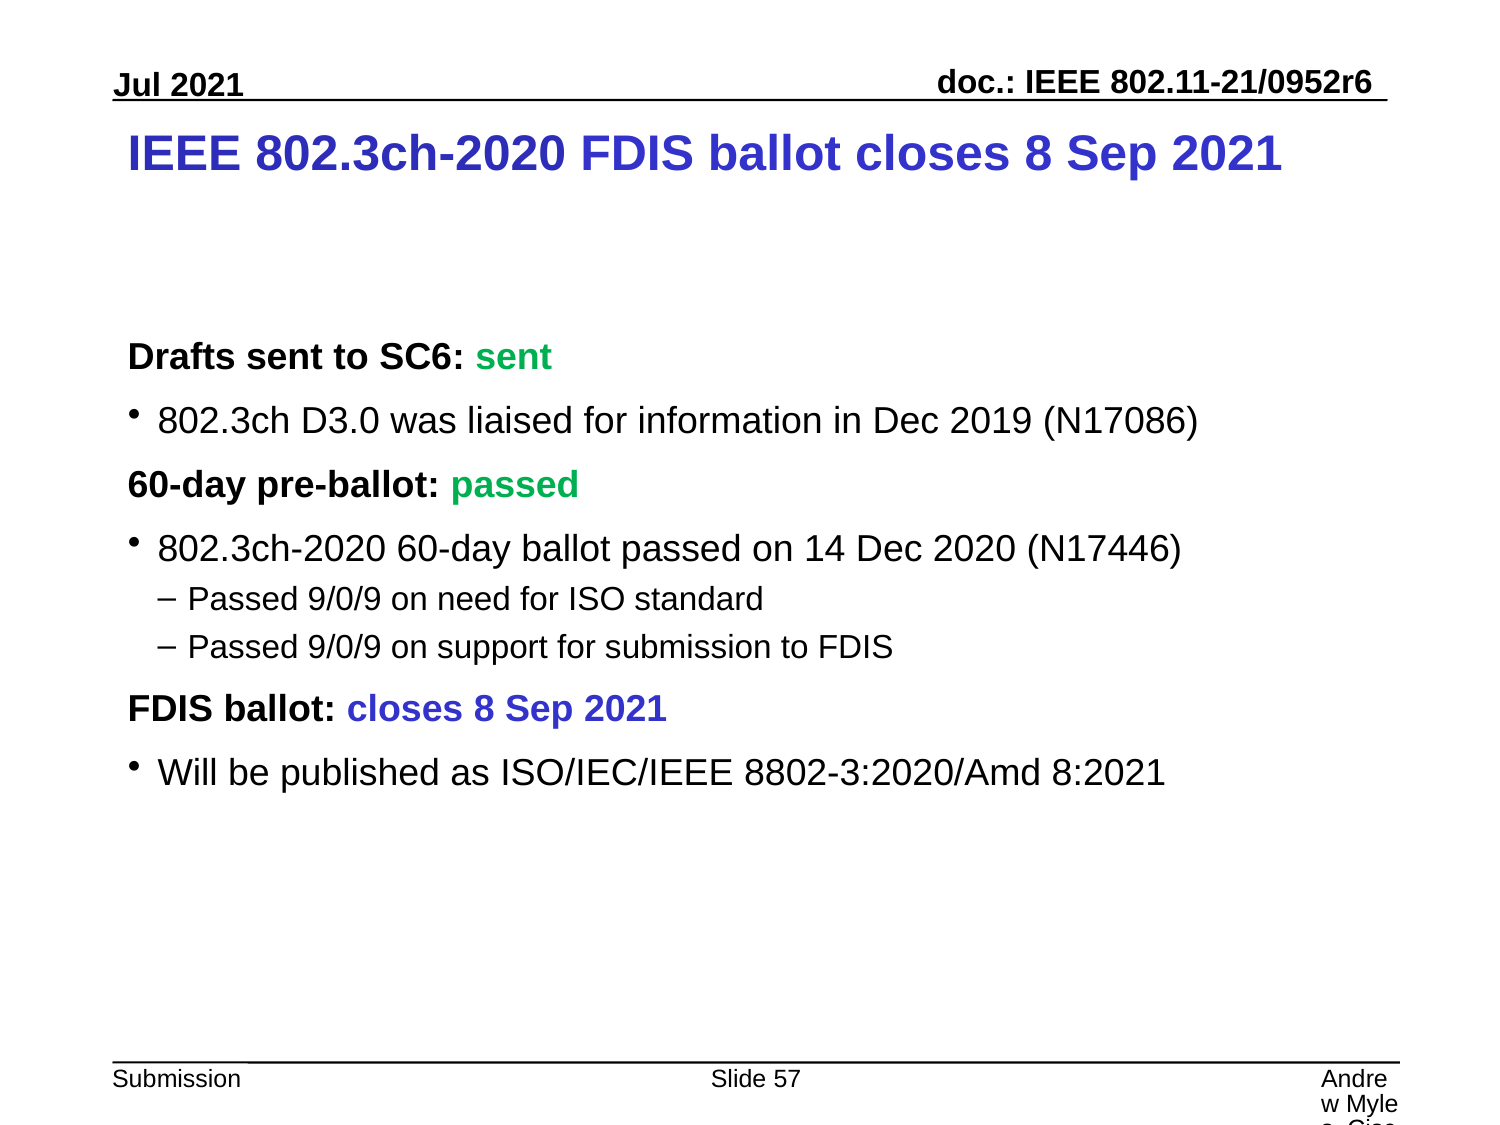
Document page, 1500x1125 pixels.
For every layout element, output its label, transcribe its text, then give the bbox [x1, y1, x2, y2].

list Drafts sent to SC6: sent 802.3ch D3.0 was liaised for information in Dec 2019 (N17086) 60-day pre-ballot: passed 802.3ch-2020 60-day ballot passed on 14 Dec 2020 (N17446) Passed 9/0/9 on need for ISO standard Passed 9/0/9 on support for submission to FDIS FDIS ballot: closes 8 Sep 2021 Will be published as ISO/IEC/IEEE 8802-3:2020/Amd 8:2021 [112, 324, 1388, 1000]
footer Andrew Myles, Cisco [1320, 1061, 1402, 1093]
title IEEE 802.3ch-2020 FDIS ballot closes 8 Sep 2021 [112, 112, 1388, 288]
slide_number Slide 57 [709, 1061, 803, 1093]
